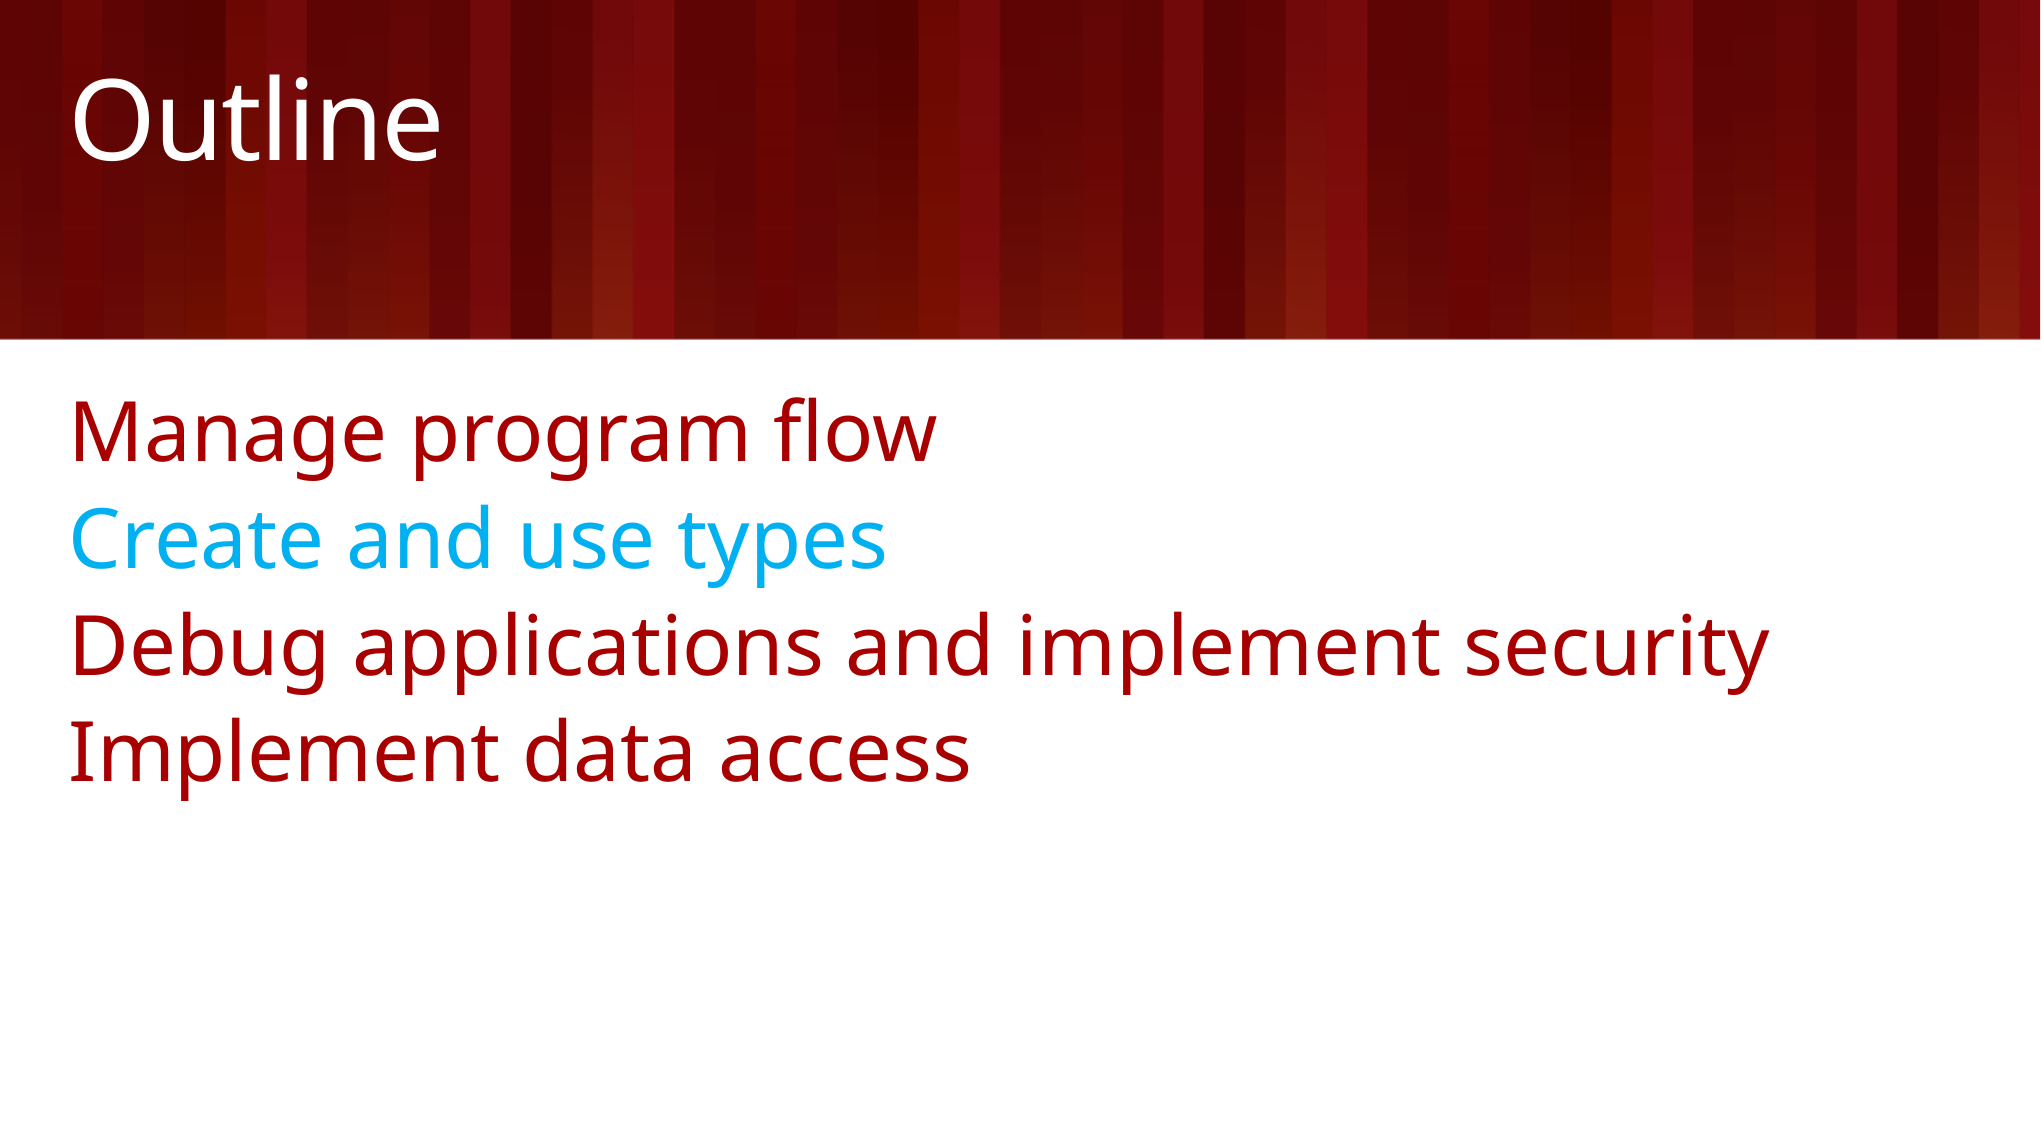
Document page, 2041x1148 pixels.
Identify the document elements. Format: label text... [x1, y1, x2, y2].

list Manage program flow Create and use types Debug applications and implement security Implement data access [45, 375, 1996, 830]
title Outline [45, 48, 1996, 199]
picture [0, 0, 2041, 1148]
